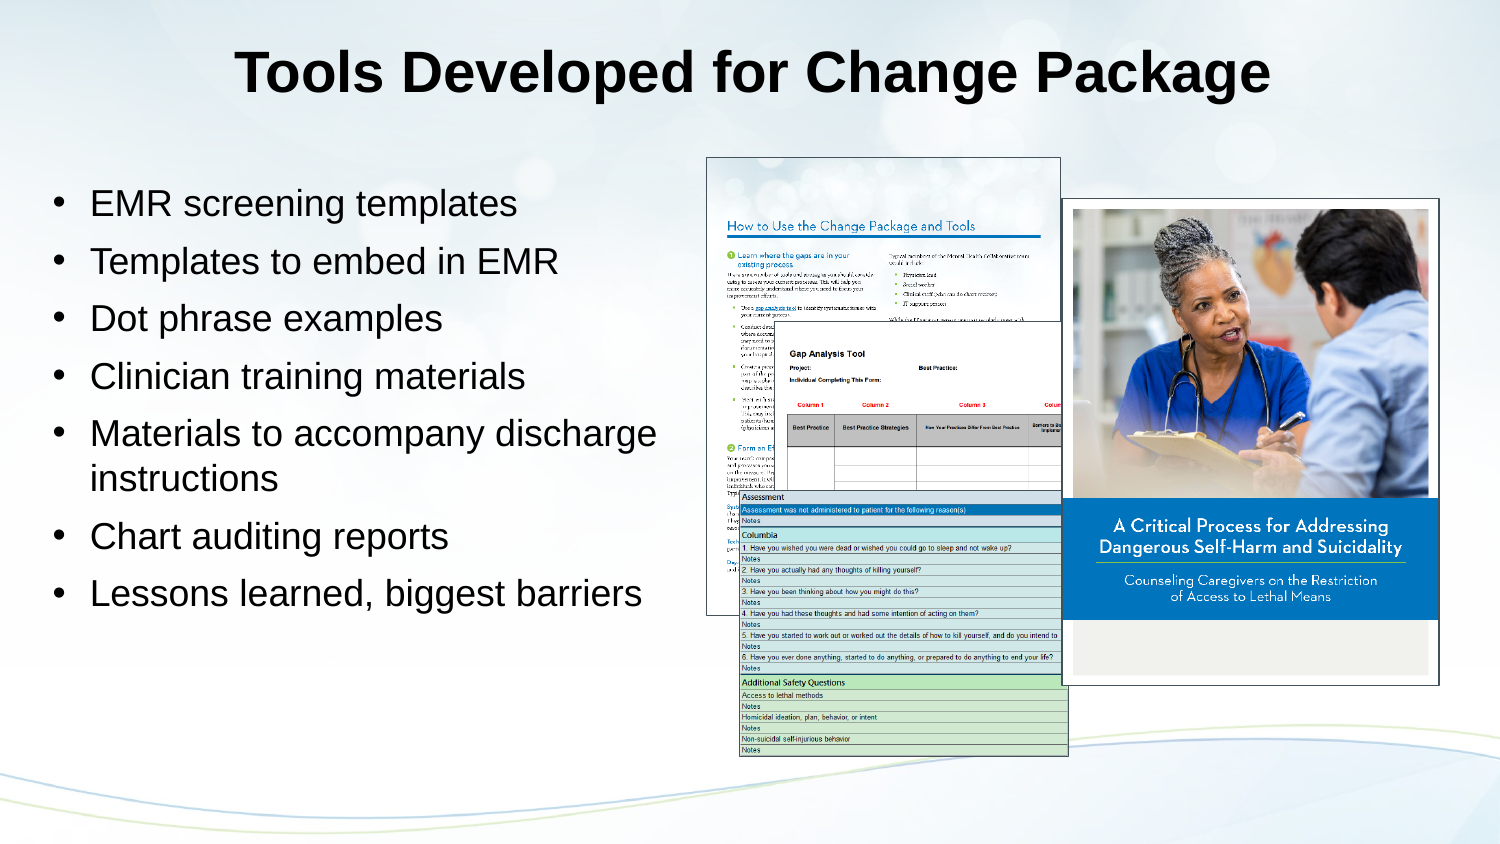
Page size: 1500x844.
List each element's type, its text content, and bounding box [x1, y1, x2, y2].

list EMR screening templates Templates to embed in EMR Dot phrase examples Clinician training materials Materials to accompany discharge instructions Chart auditing reports Lessons learned, biggest barriers [44, 171, 736, 773]
title Tools Developed for Change Package [44, 33, 1456, 104]
picture [0, 157, 1500, 844]
